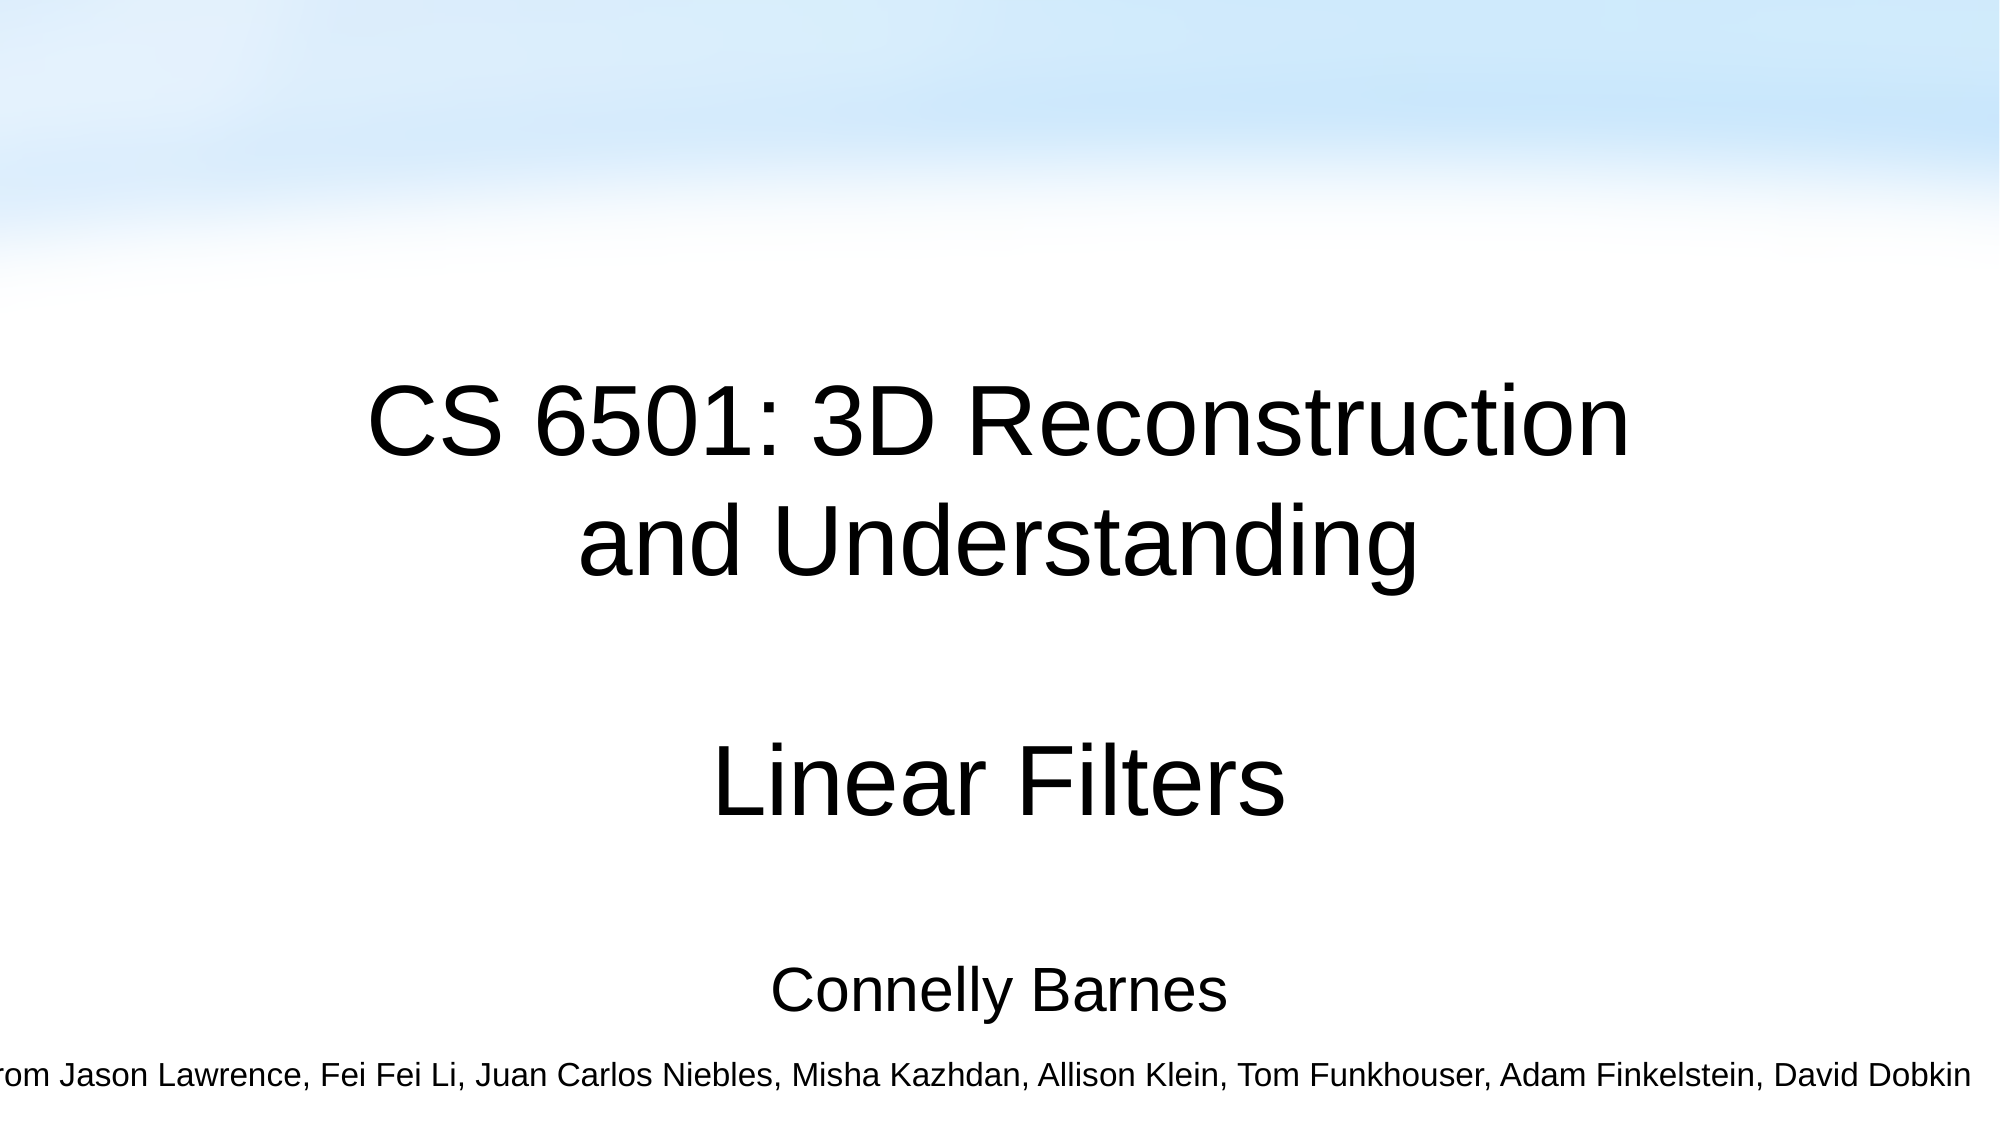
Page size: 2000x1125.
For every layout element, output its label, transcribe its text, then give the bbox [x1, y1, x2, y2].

picture [0, 0, 2000, 1125]
subtitle Connelly Barnes [299, 937, 1700, 1038]
title CS 6501: 3D Reconstruction and Understanding Linear Filters [149, 474, 1850, 717]
text_box Slides from Jason Lawrence, Fei Fei Li, Juan Carlos Niebles, Misha Kazhdan, Allison Klein, Tom Funkhouser, Adam Finkelstein, David Dobkin [0, 1046, 1990, 1101]
